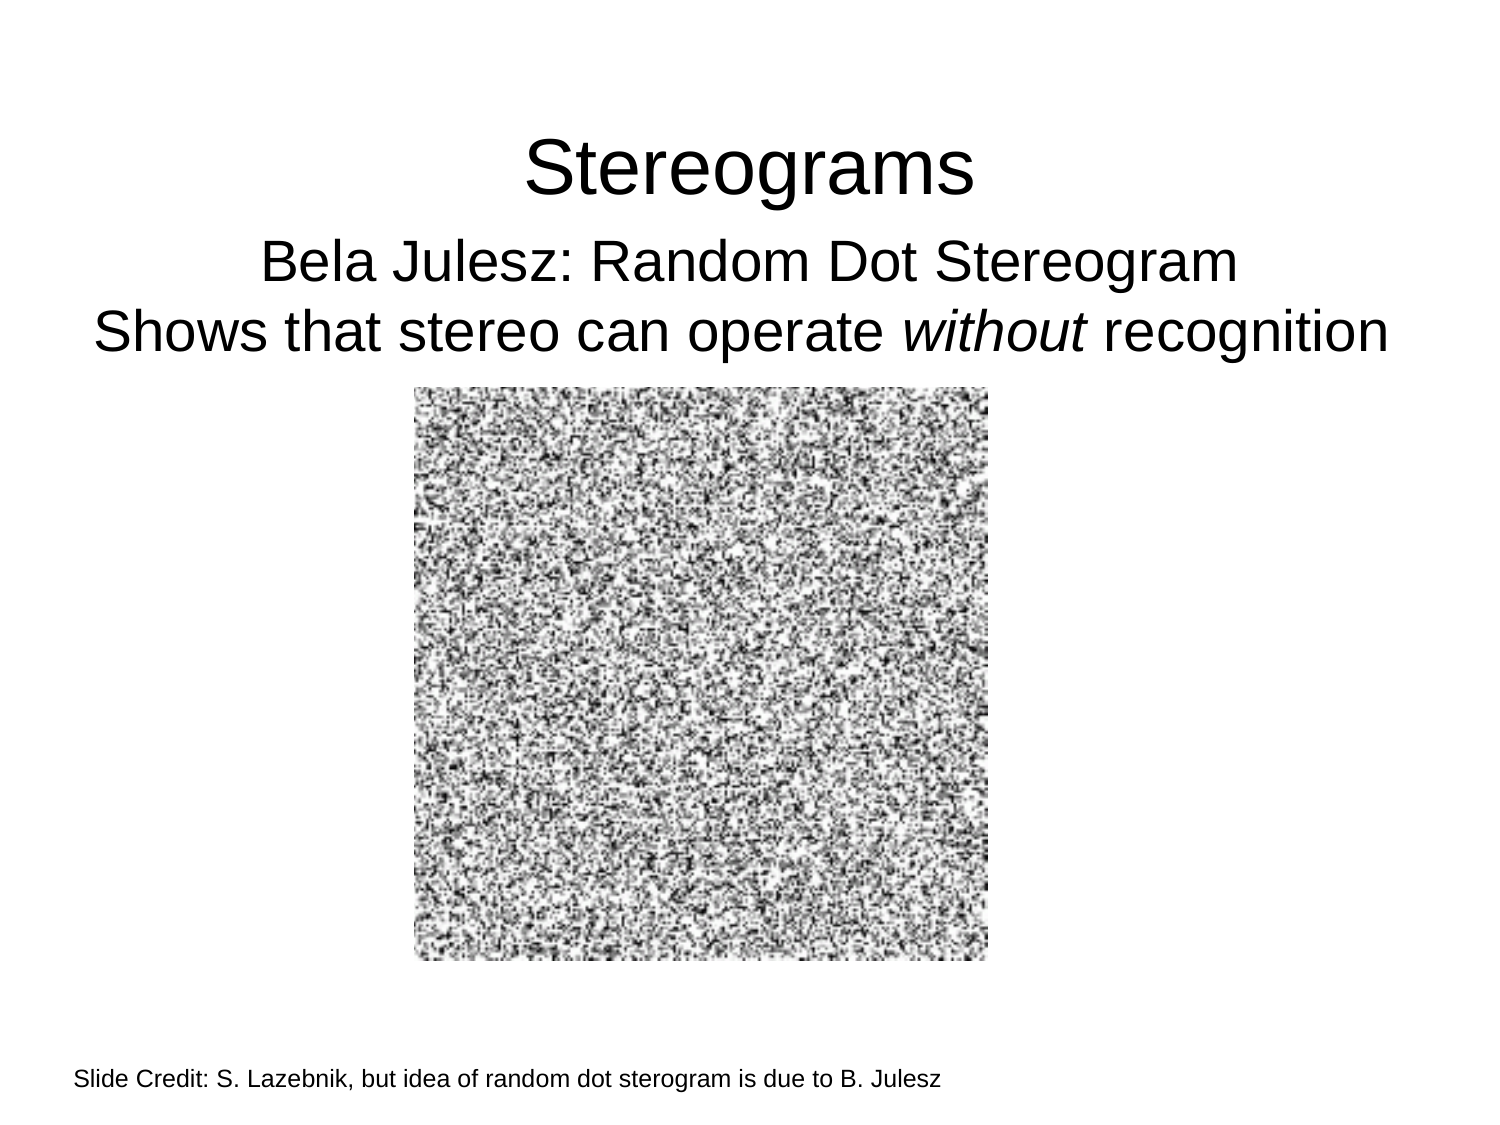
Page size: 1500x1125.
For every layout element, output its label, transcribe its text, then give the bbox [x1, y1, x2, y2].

text_box Bela Julesz: Random Dot Stereogram Shows that stereo can operate without recognition [61, 215, 1439, 371]
text_box Slide Credit: S. Lazebnik, but idea of random dot sterogram is due to B. Julesz [58, 1054, 1381, 1100]
title Stereograms [103, 59, 1397, 215]
picture [413, 387, 988, 961]
